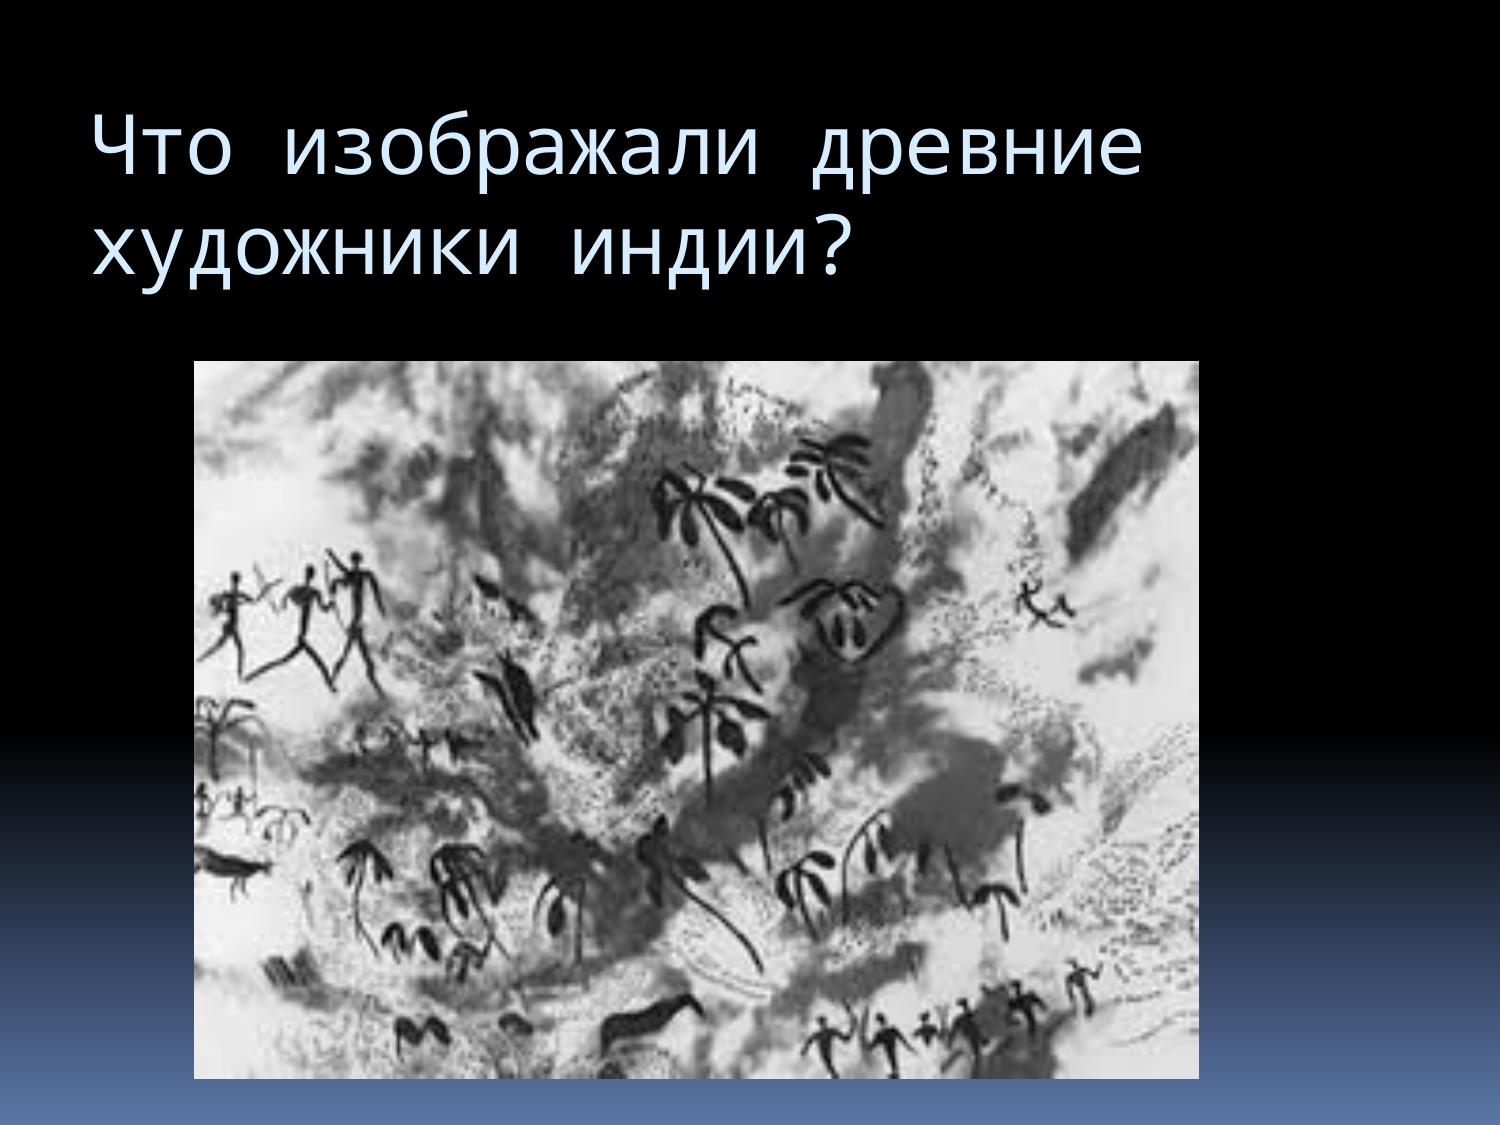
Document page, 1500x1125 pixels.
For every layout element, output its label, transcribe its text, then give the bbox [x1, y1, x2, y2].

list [194, 361, 1200, 1080]
title Что изображали древние художники индии? [75, 83, 1425, 234]
